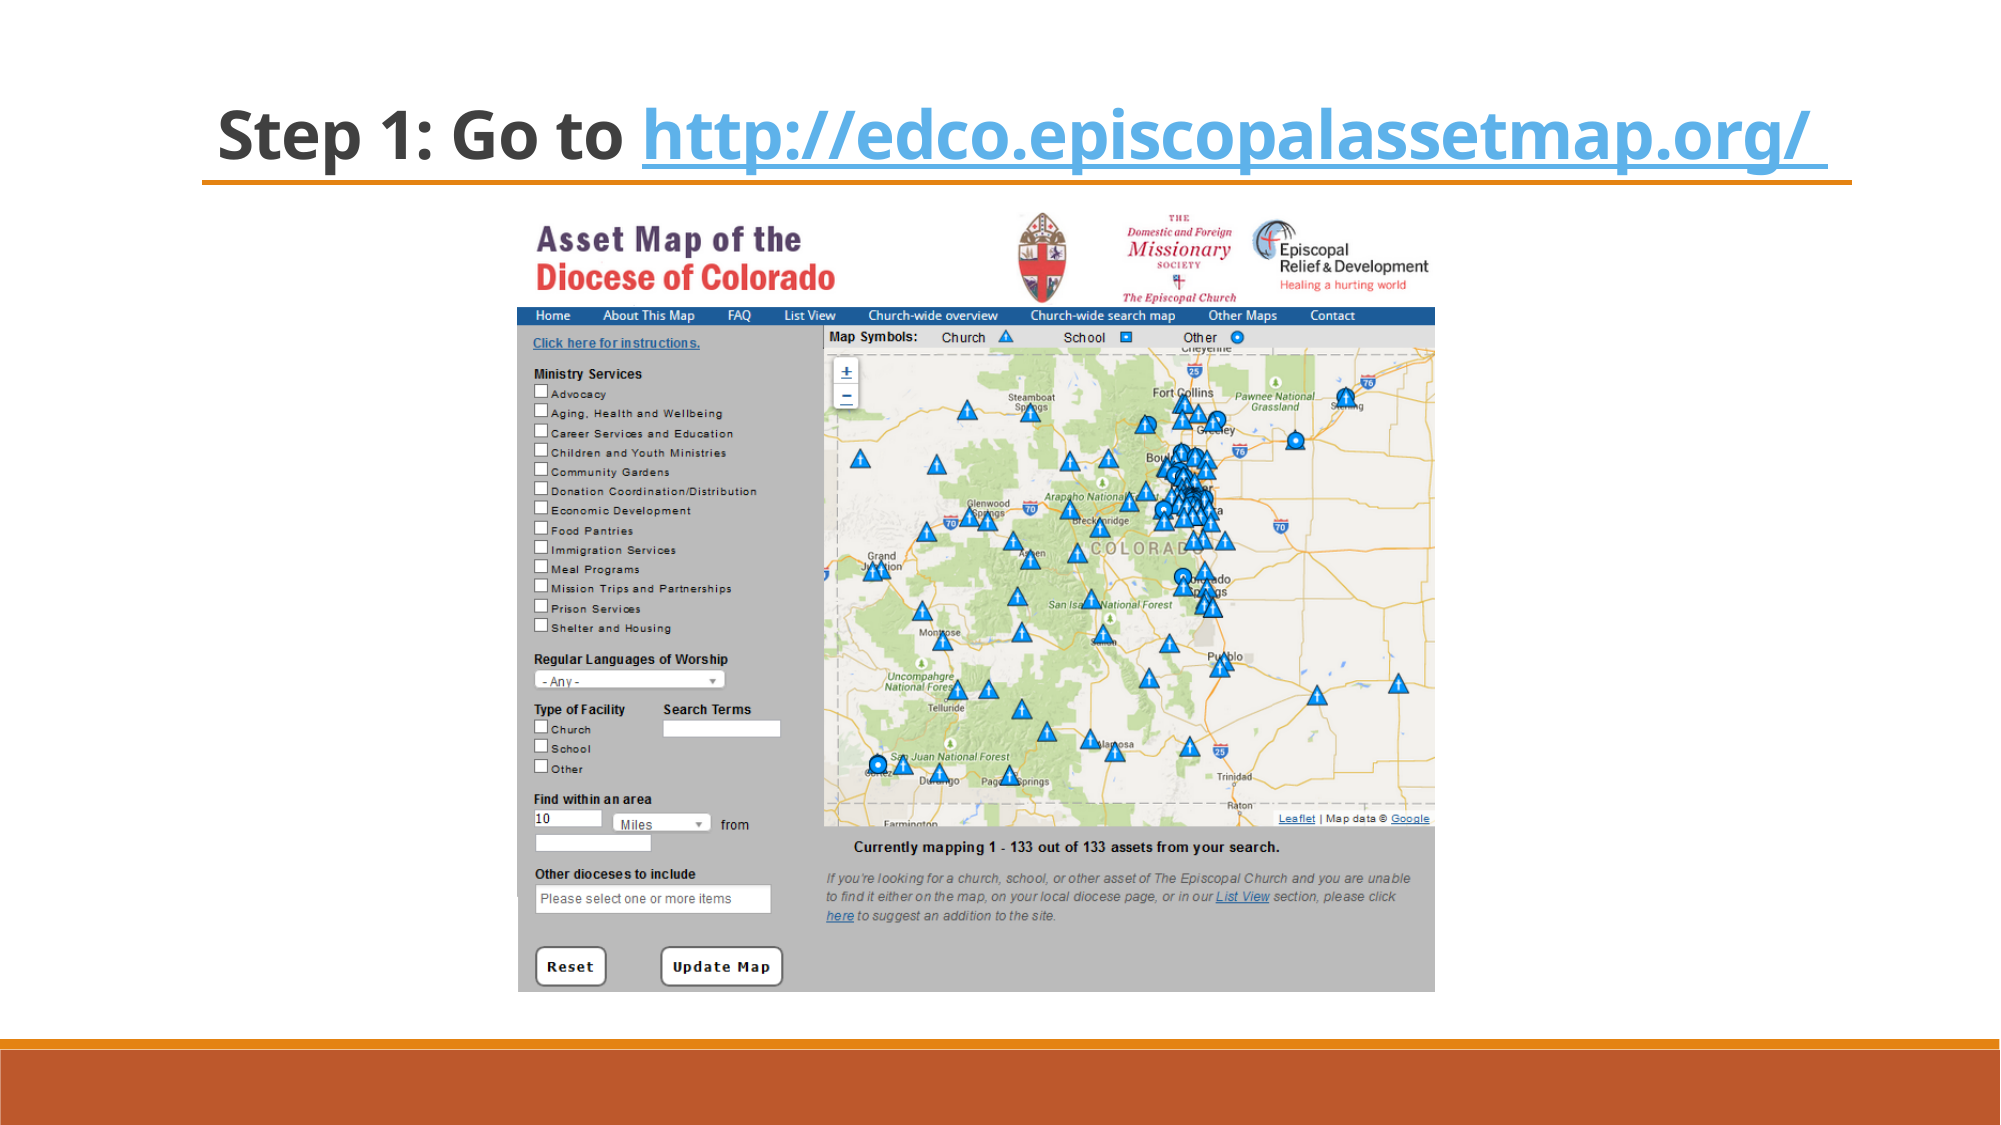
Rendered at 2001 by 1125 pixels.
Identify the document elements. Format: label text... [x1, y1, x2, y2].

picture [516, 211, 1435, 993]
title Step 1: Go to http://edco.episcopalassetmap.org/ [202, 47, 2000, 183]
